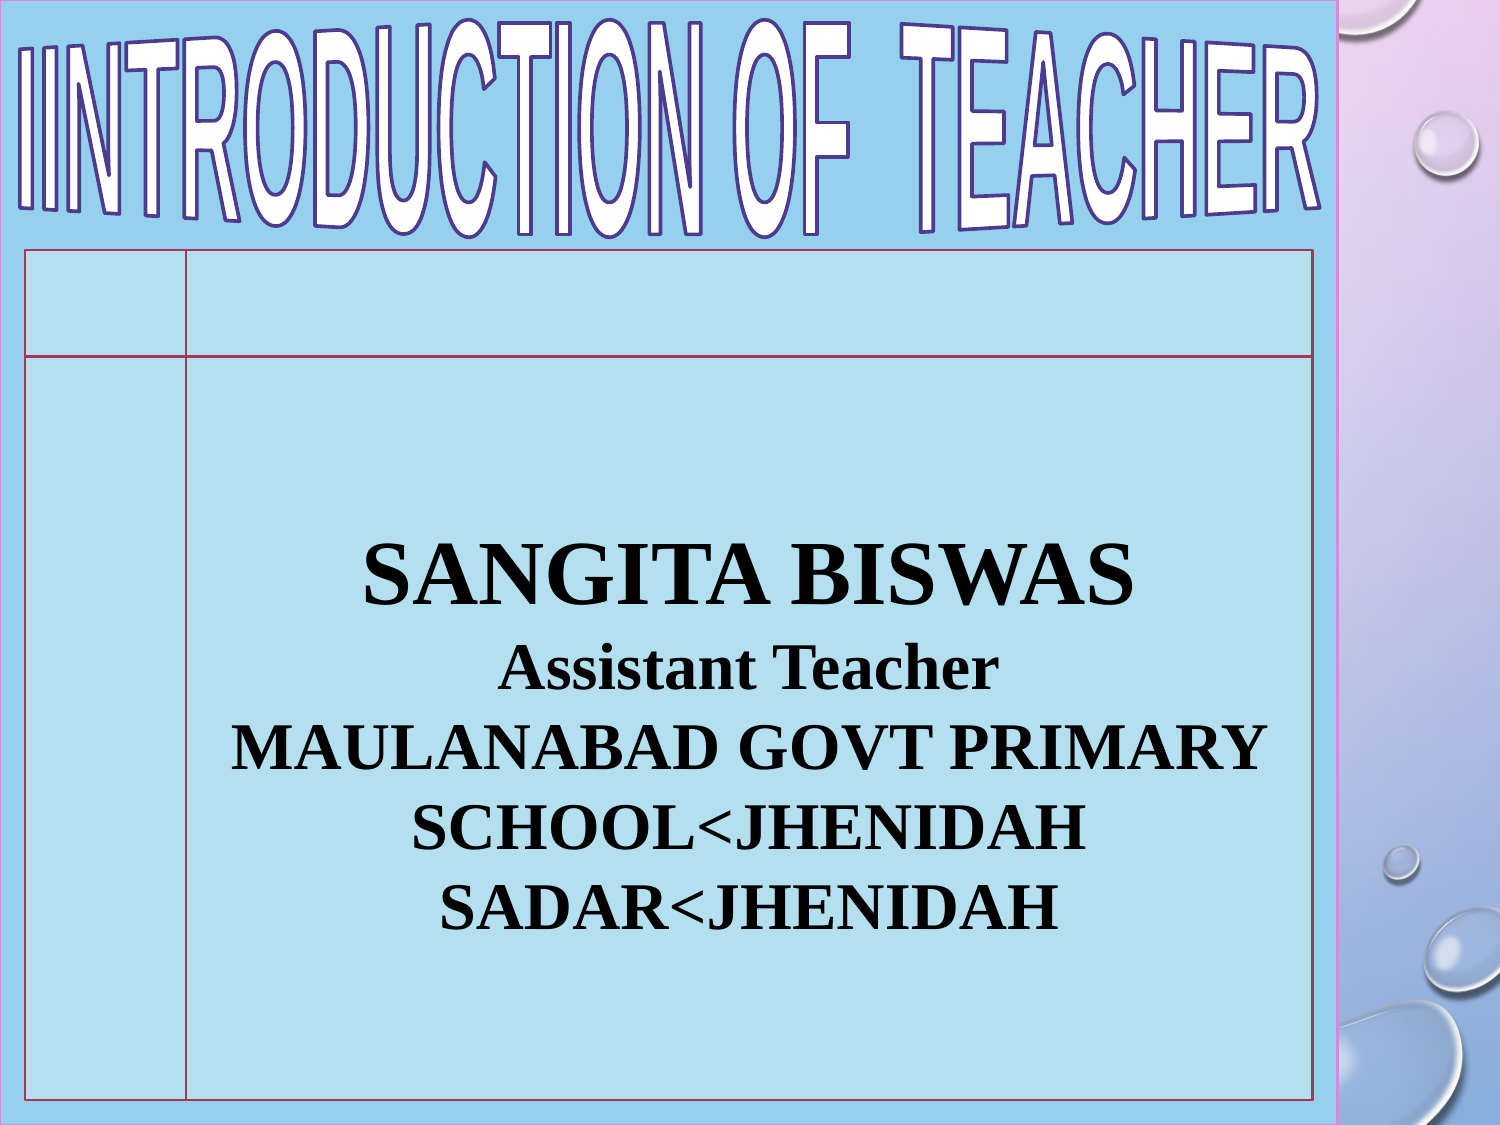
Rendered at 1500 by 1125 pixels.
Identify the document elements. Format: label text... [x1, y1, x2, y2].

text_box IINTRODUCTION OF TEACHER [732, 17, 797, 240]
text_box IINTRODUCTION OF TEACHER [375, 22, 432, 236]
text_box IINTRODUCTION OF TEACHER [1204, 40, 1258, 217]
text_box IINTRODUCTION OF TEACHER [436, 17, 498, 240]
text_box IINTRODUCTION OF TEACHER [313, 28, 371, 230]
text_box IINTRODUCTION OF TEACHER [1012, 30, 1075, 229]
text_box IINTRODUCTION OF TEACHER [18, 46, 35, 211]
picture [1339, 0, 1500, 1125]
text_box IINTRODUCTION OF TEACHER [243, 29, 308, 228]
text_box IINTRODUCTION OF TEACHER [577, 17, 642, 240]
text_box [0, 0, 1339, 1125]
text_box IINTRODUCTION OF TEACHER [899, 21, 955, 235]
text_box IINTRODUCTION OF TEACHER [497, 21, 552, 236]
text_box IINTRODUCTION OF TEACHER [803, 21, 851, 236]
text_box IINTRODUCTION OF TEACHER [647, 21, 703, 237]
text_box IINTRODUCTION OF TEACHER [42, 45, 59, 212]
text_box IINTRODUCTION OF TEACHER [124, 37, 180, 219]
text_box IINTRODUCTION OF TEACHER [957, 25, 1011, 232]
text_box IINTRODUCTION OF TEACHER [182, 35, 242, 224]
text_box IINTRODUCTION OF TEACHER [1262, 44, 1322, 214]
text_box IINTRODUCTION OF TEACHER [66, 41, 122, 216]
text_box IINTRODUCTION OF TEACHER [1076, 31, 1137, 226]
text_box IINTRODUCTION OF TEACHER [1141, 36, 1197, 221]
text_box SANGITA BISWAS Assistant Teacher MAULANABAD GOVT PRIMARY SCHOOL<JHENIDAH SADAR<JHENIDAH [24, 249, 1314, 1101]
text_box IINTRODUCTION OF TEACHER [555, 21, 572, 236]
